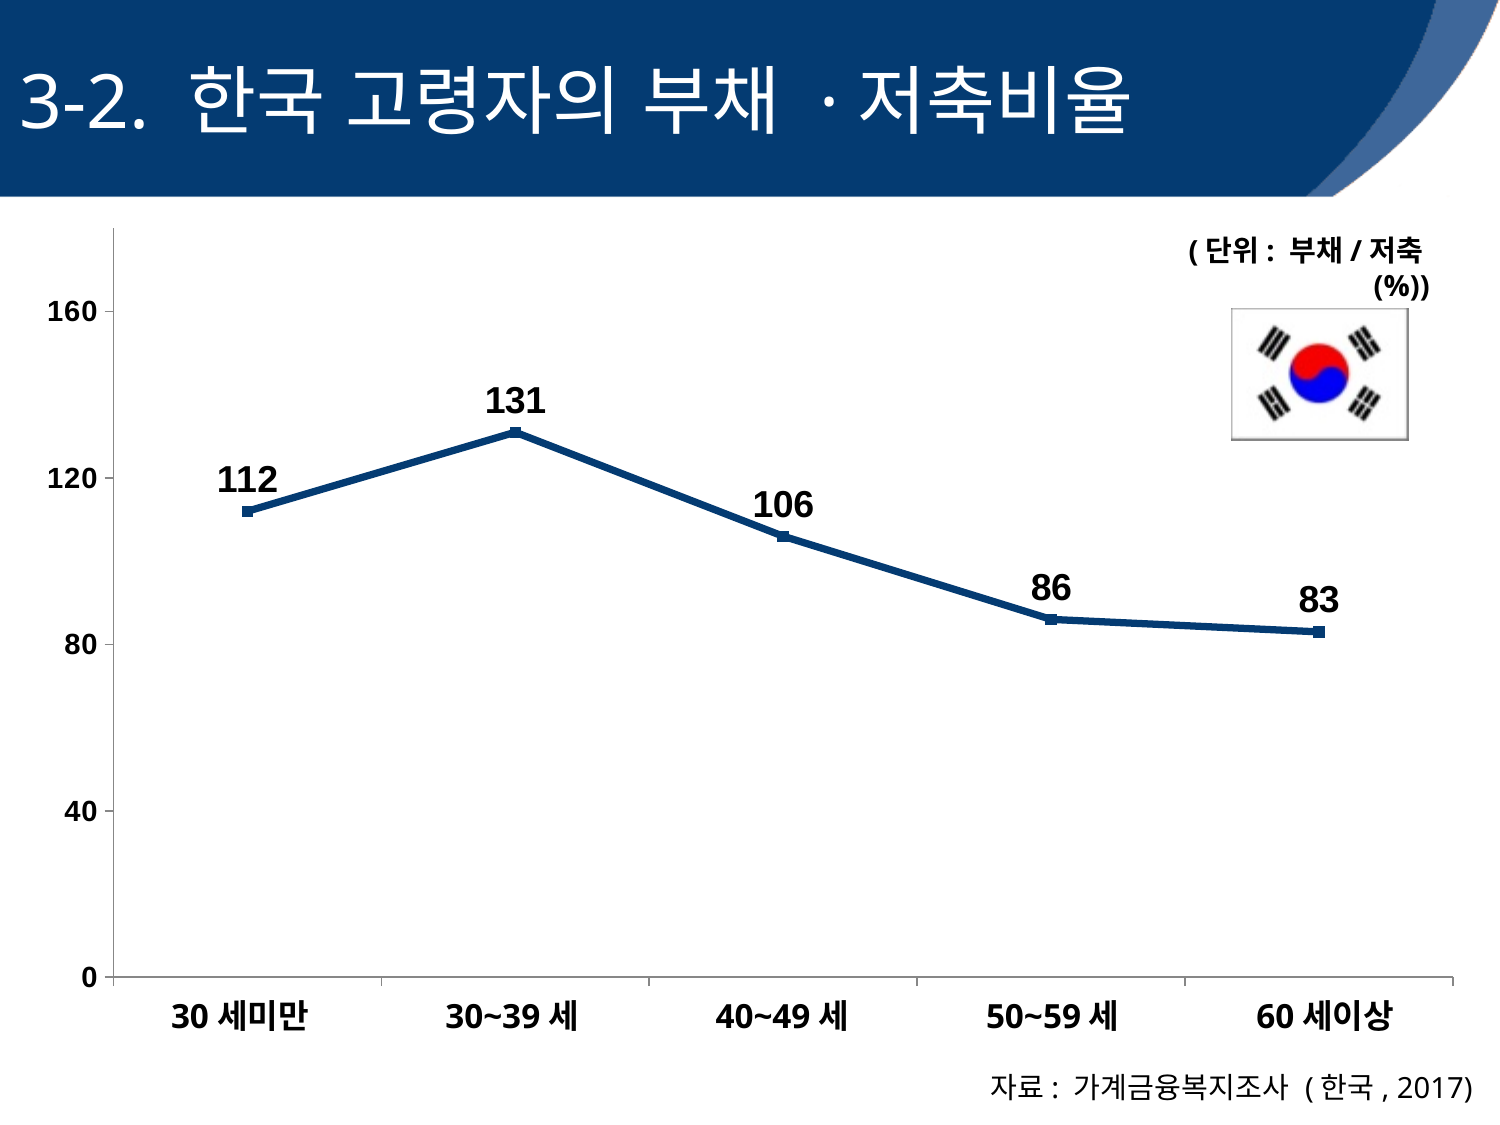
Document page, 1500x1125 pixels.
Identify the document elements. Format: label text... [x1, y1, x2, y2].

text_box 3-2. 한국 고령자의 부채 ·저축비율 [4, 11, 1475, 186]
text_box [17, 212, 1483, 1044]
text_box 자료: 가계금융복지조사 (한국, 2017) [975, 1061, 1488, 1112]
picture [0, 0, 1500, 1125]
